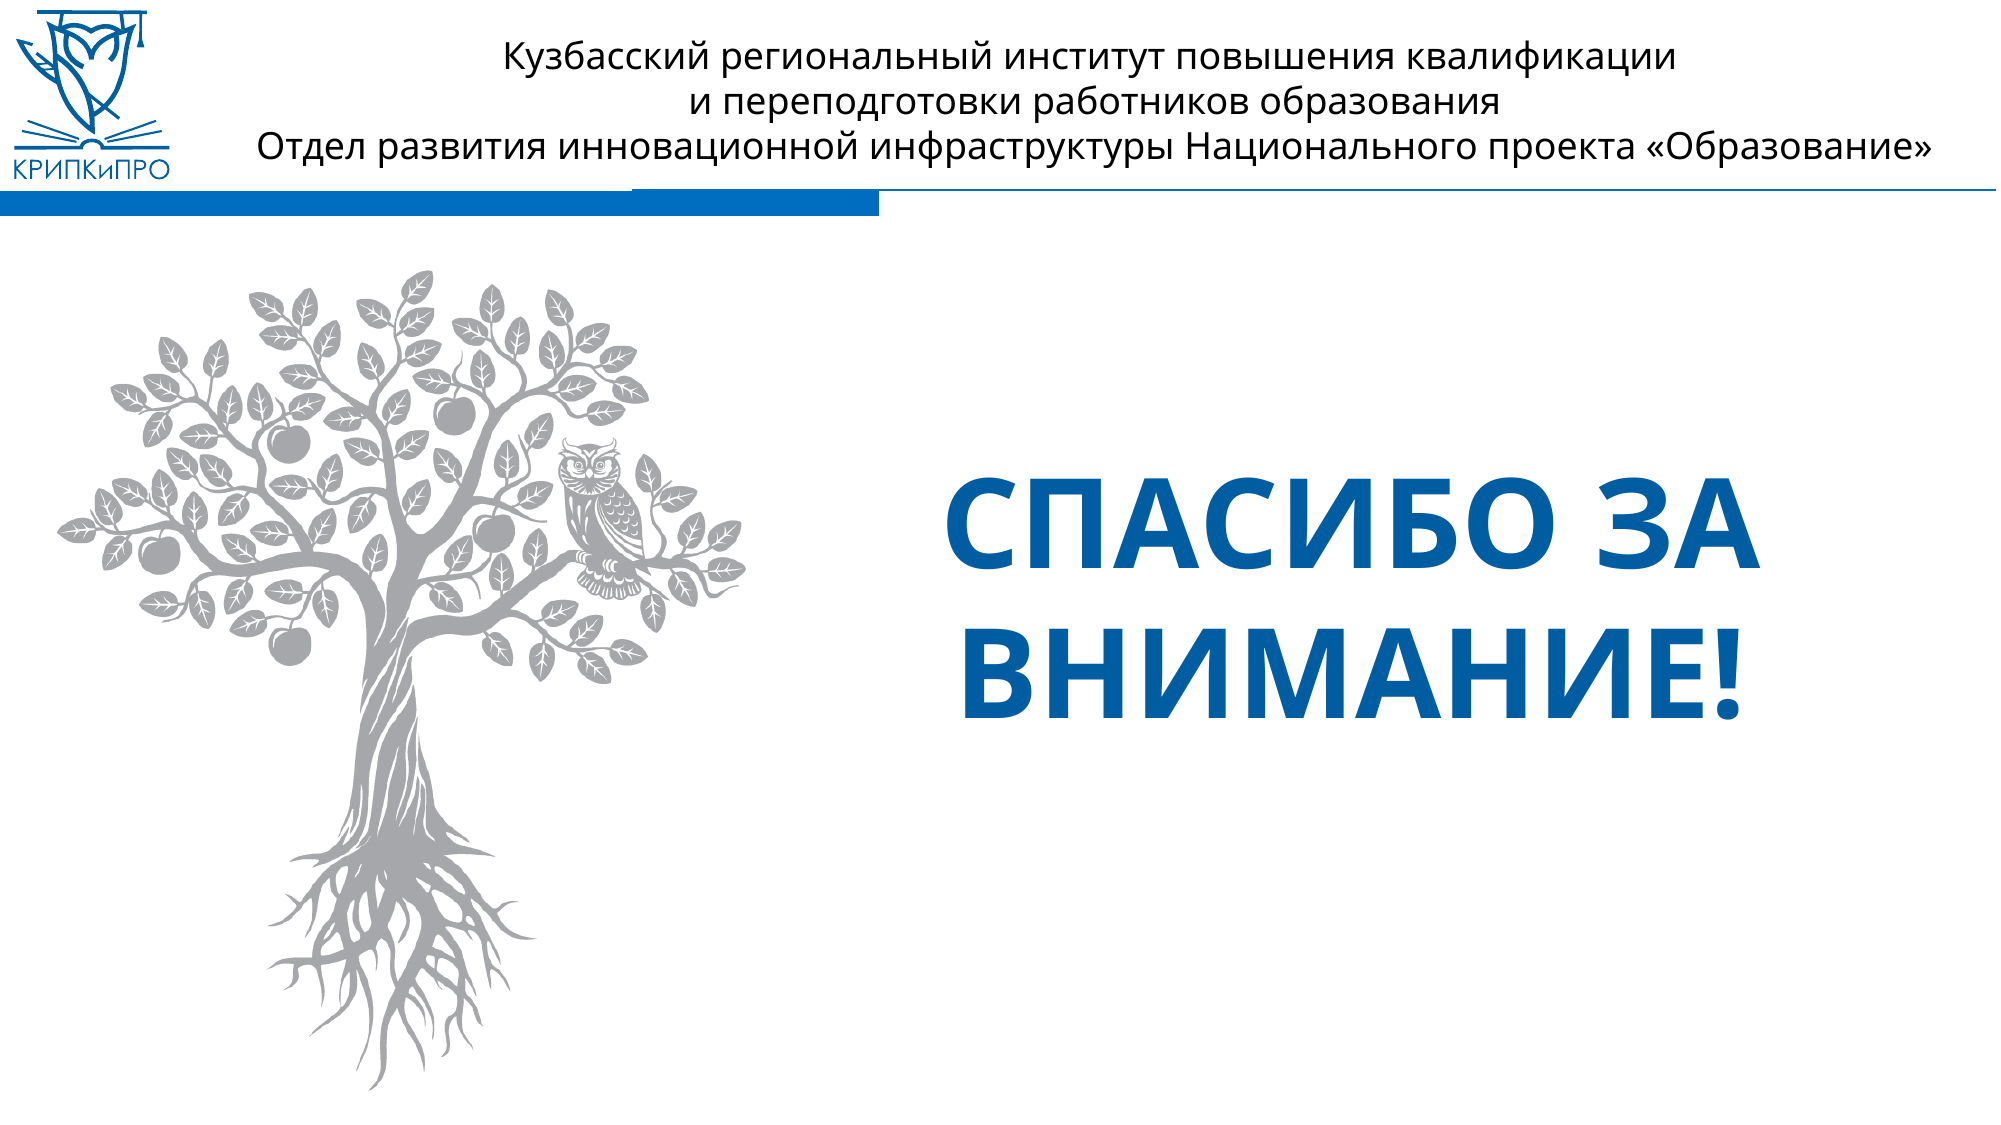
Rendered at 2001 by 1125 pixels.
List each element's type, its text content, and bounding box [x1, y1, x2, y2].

picture [57, 270, 746, 1091]
text_box Спасибо за внимание! [803, 436, 1898, 752]
title Кузбасский региональный институт повышения квалификации и переподготовки работников образования Отдел развития инновационной инфраструктуры Национального проекта «Образование» [216, 38, 1975, 162]
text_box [13, 9, 171, 181]
